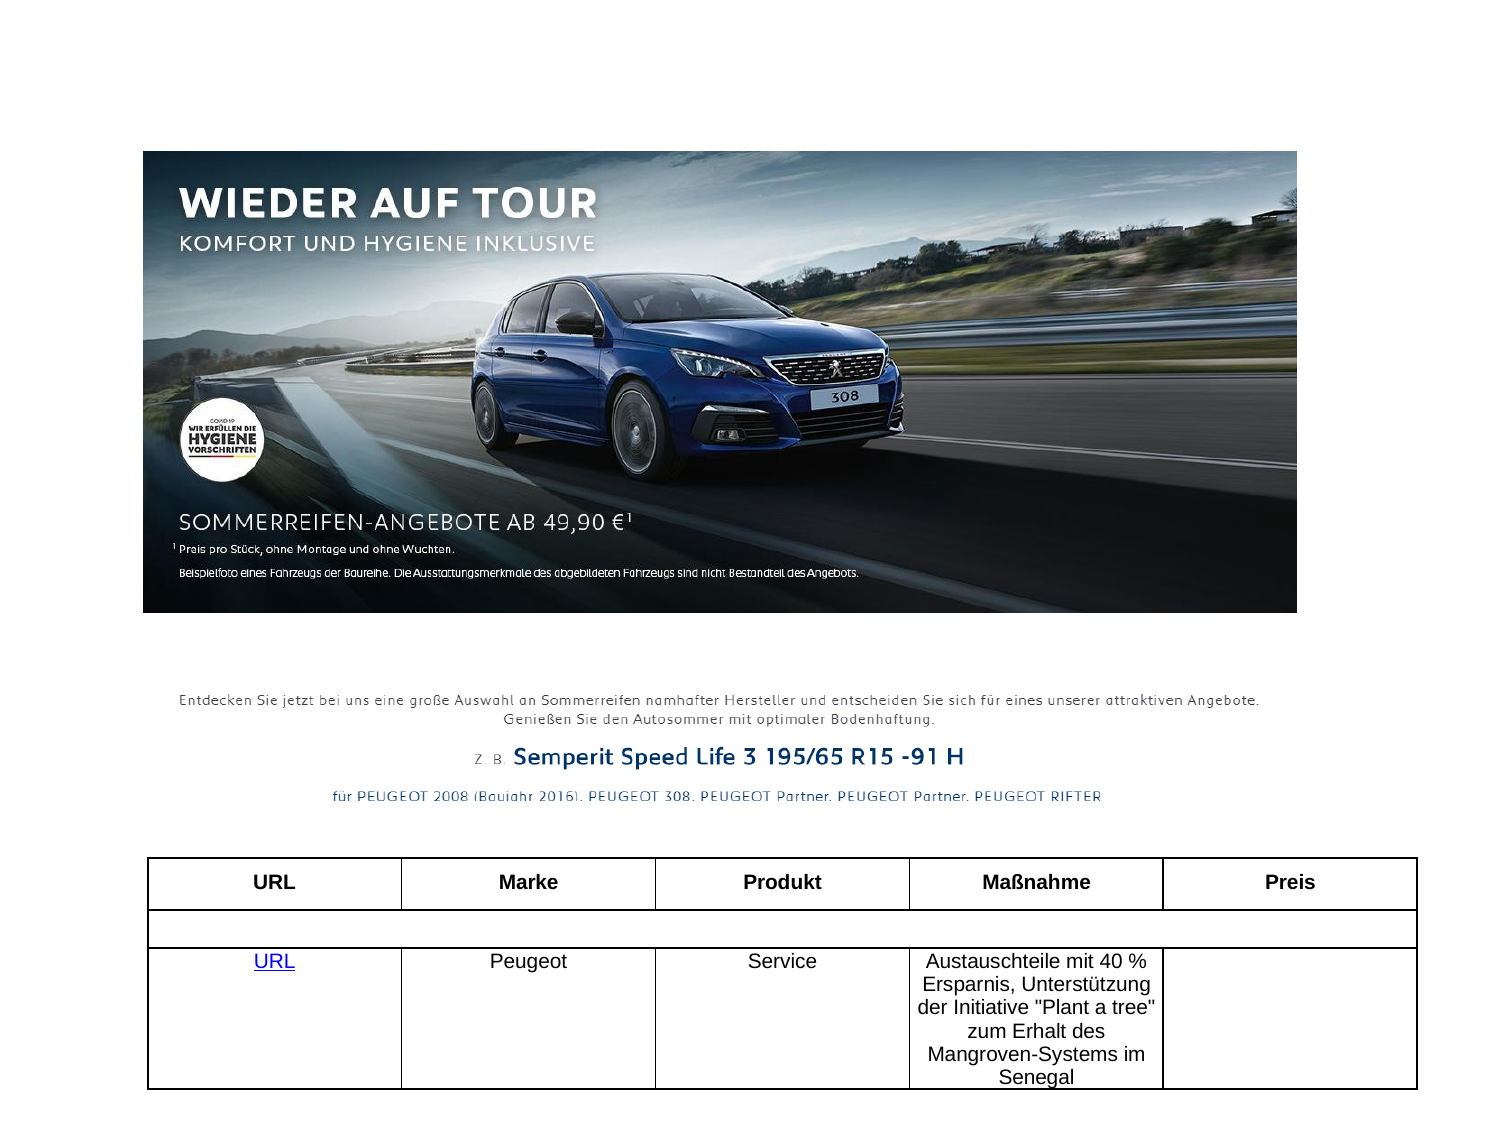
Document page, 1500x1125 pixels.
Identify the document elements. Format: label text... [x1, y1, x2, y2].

table_header Preis [1164, 859, 1416, 909]
table_cell [149, 911, 1416, 947]
table_cell Service [656, 949, 909, 1088]
table_header Produkt [656, 859, 909, 909]
table_cell Peugeot [402, 949, 655, 1088]
picture [100, 125, 1329, 801]
table_cell [1164, 949, 1416, 1088]
table_header Maßnahme [910, 859, 1162, 909]
table_header URL [149, 859, 401, 909]
table_cell URL [149, 949, 401, 1088]
table_cell Austauschteile mit 40 % Ersparnis, Unterstützung der Initiative "Plant a tree" zum Erhalt des Mangroven-Systems im Senegal [910, 949, 1162, 1088]
table_header Marke [402, 859, 655, 909]
